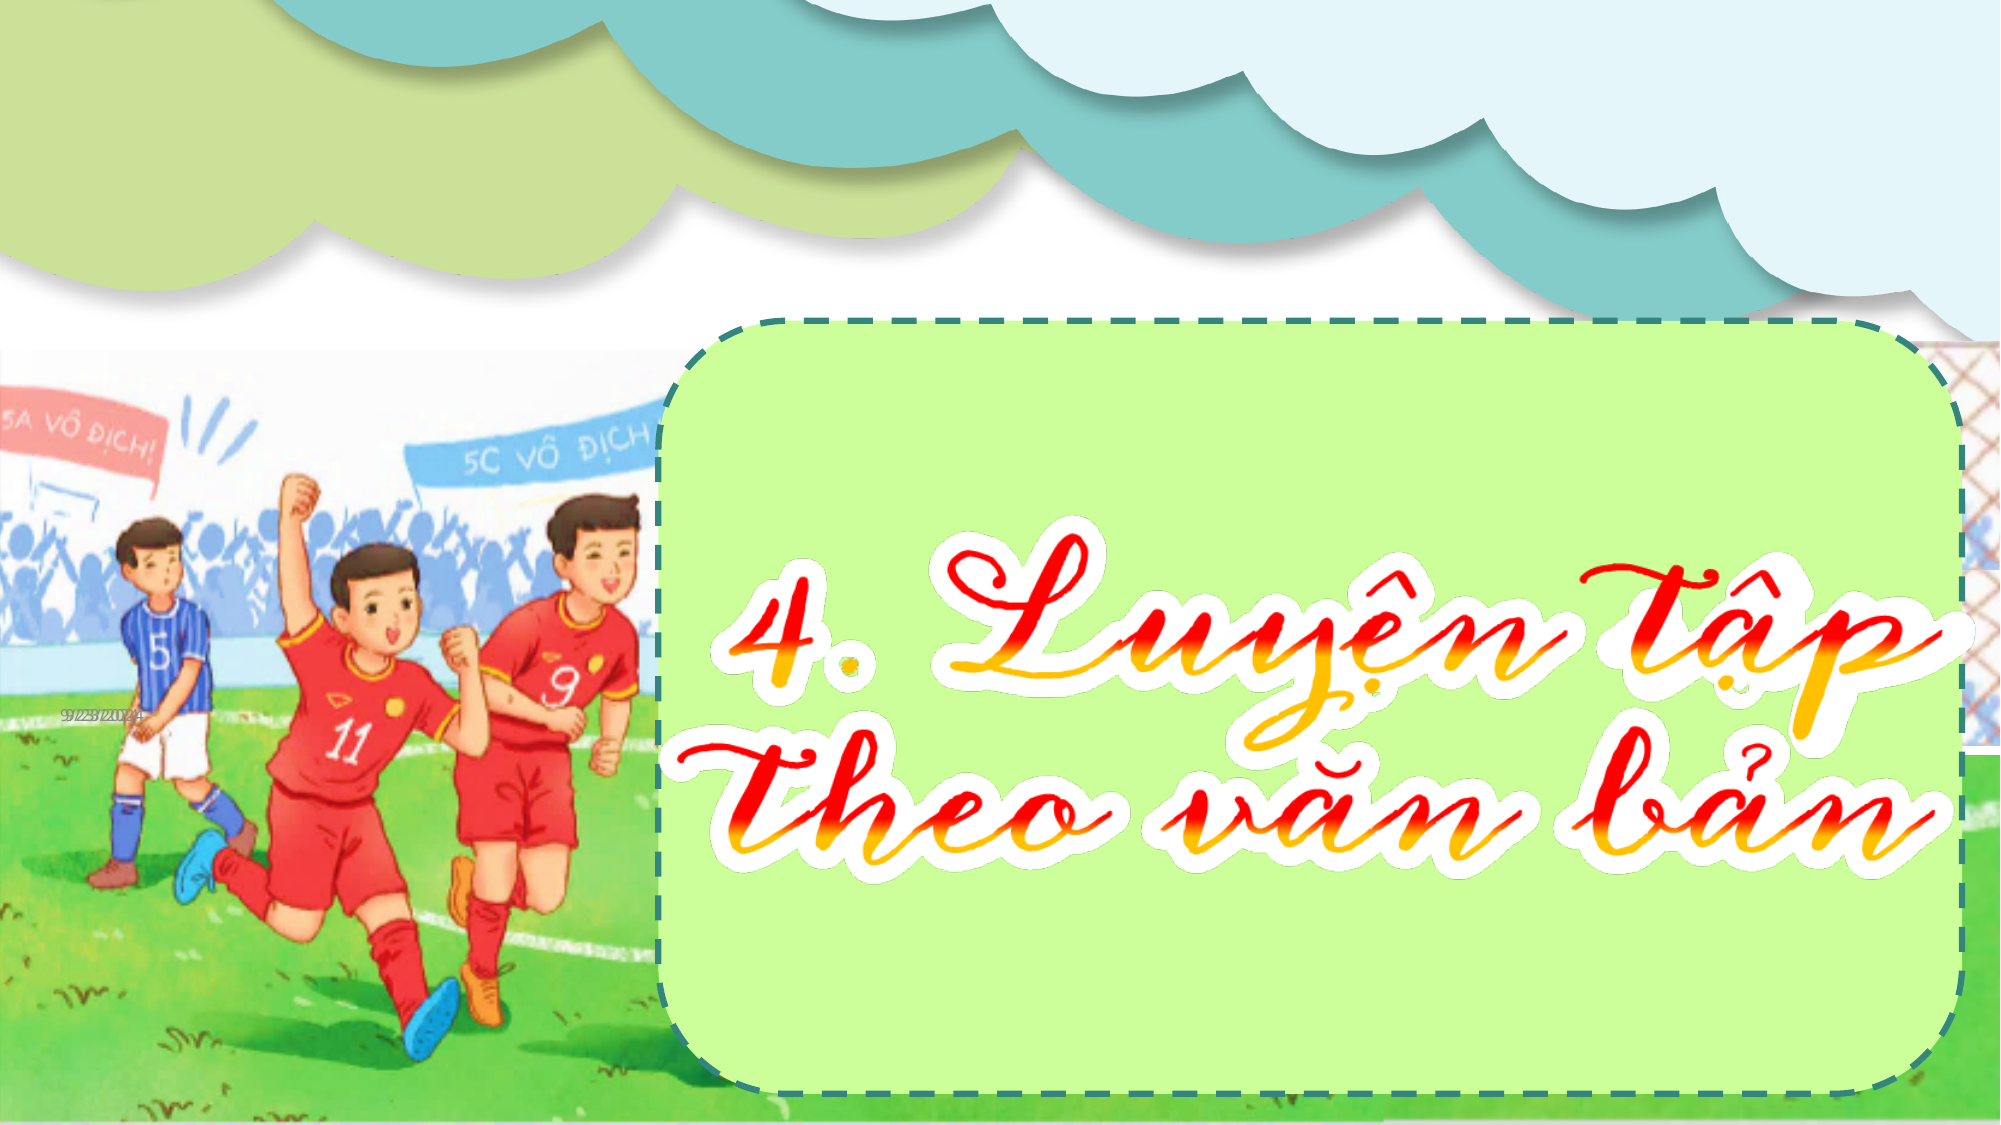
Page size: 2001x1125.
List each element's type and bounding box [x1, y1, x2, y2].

picture [0, 0, 2001, 1125]
text_box [656, 926, 1964, 1096]
text_box [656, 319, 1964, 526]
